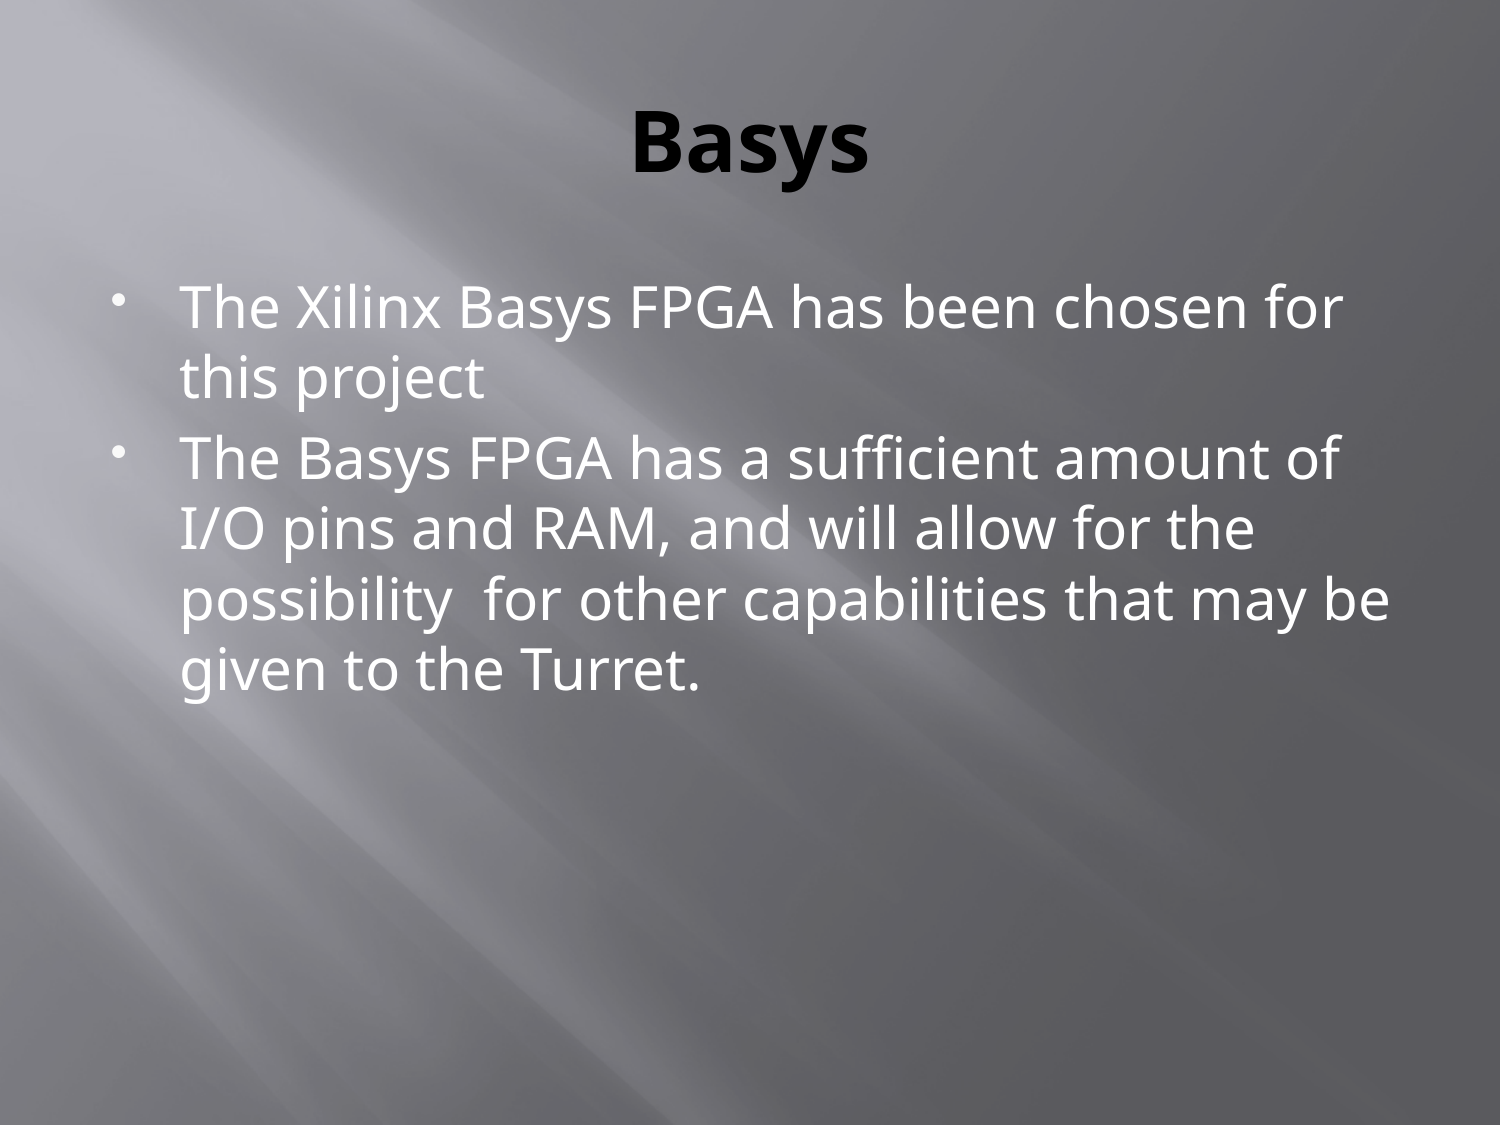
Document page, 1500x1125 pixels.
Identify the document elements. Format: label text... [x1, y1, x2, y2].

list The Xilinx Basys FPGA has been chosen for this project The Basys FPGA has a sufficient amount of I/O pins and RAM, and will allow for the possibility for other capabilities that may be given to the Turret. [74, 262, 1426, 1036]
title Basys [75, 45, 1425, 233]
